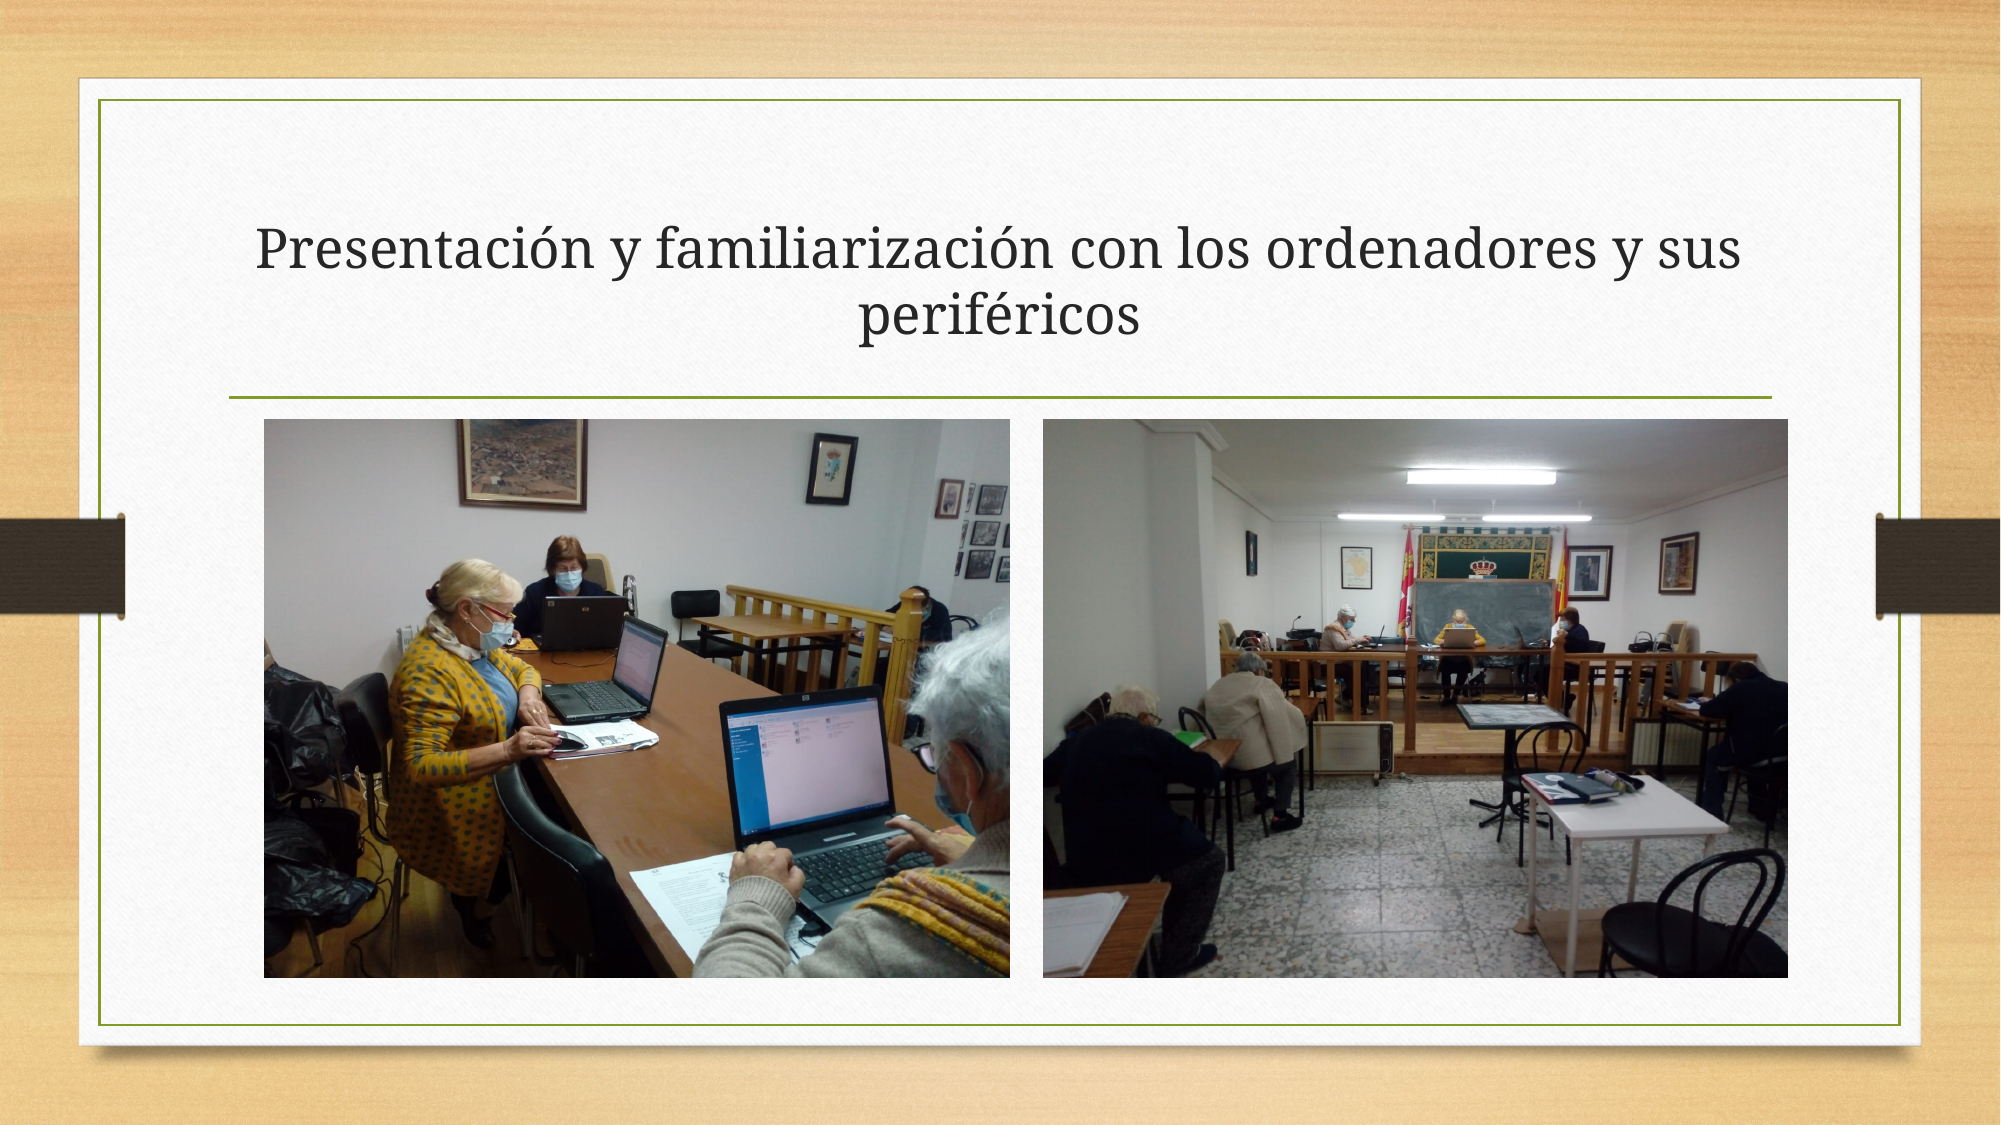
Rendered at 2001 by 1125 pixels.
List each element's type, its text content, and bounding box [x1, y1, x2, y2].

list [264, 419, 1010, 978]
title Presentación y familiarización con los ordenadores y sus periféricos [212, 205, 1788, 420]
picture [0, 0, 2001, 1125]
